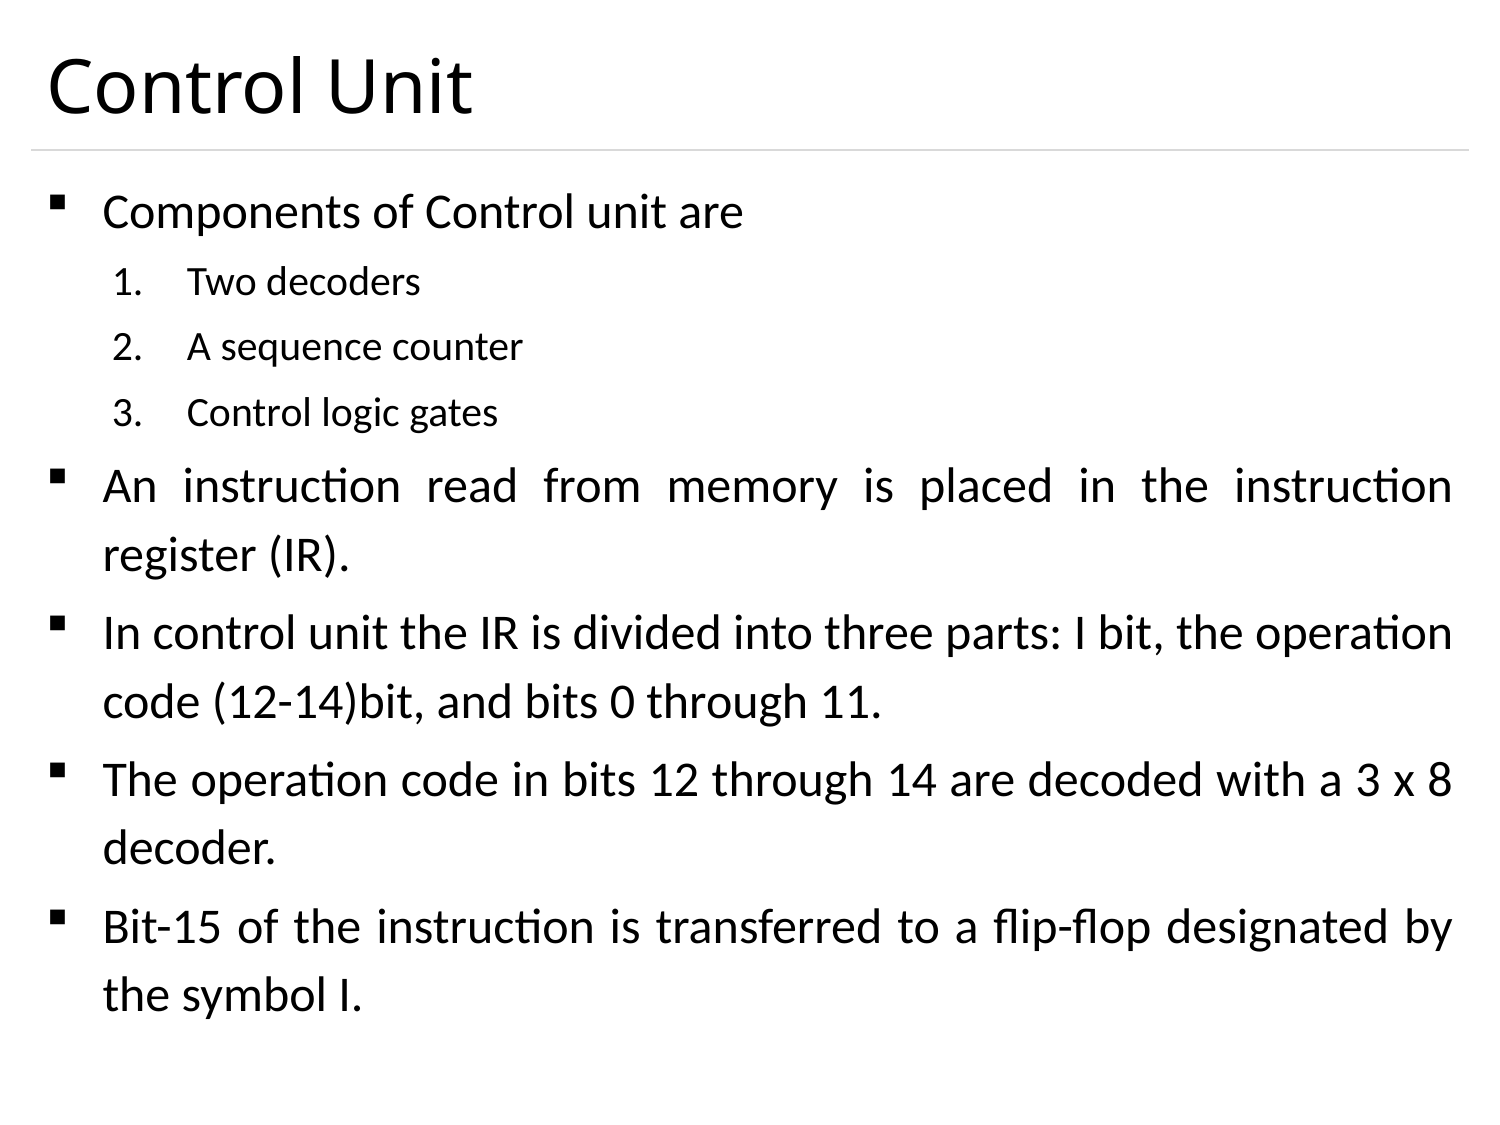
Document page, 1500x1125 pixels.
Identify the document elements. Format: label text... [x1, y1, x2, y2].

title Control Unit [31, 17, 1469, 150]
list Components of Control unit are Two decoders A sequence counter Control logic gates An instruction read from memory is placed in the instruction register (IR). In control unit the IR is divided into three parts: I bit, the operation code (12-14)bit, and bits 0 through 11. The operation code in bits 12 through 14 are decoded with a 3 x 8 decoder. Bit-15 of the instruction is transferred to a flip-flop designated by the symbol I. [31, 162, 1469, 1038]
